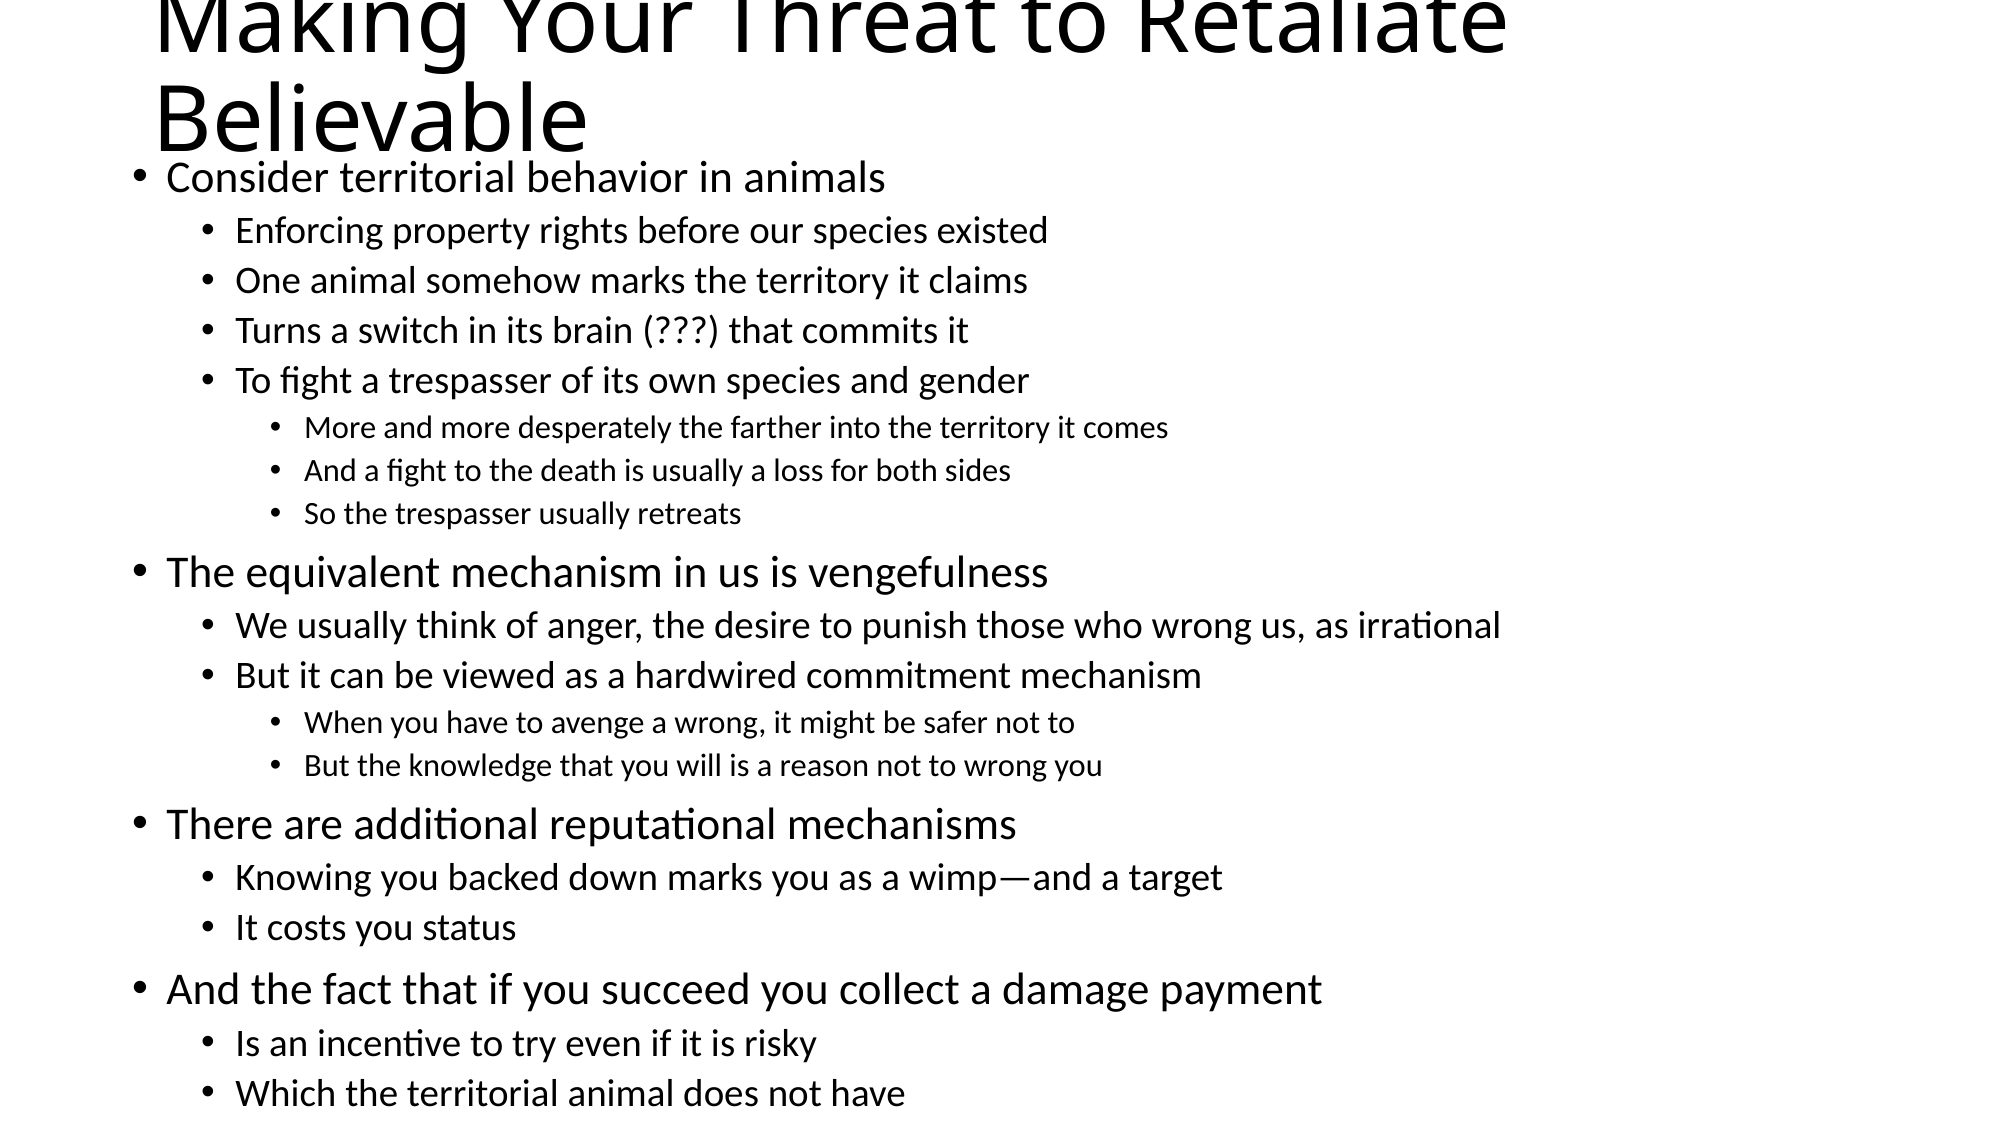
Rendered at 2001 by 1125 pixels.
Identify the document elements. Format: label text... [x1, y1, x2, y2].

title Making Your Threat to Retaliate Believable [137, 0, 1863, 145]
list Consider territorial behavior in animals Enforcing property rights before our species existed One animal somehow marks the territory it claims Turns a switch in its brain (???) that commits it To fight a trespasser of its own species and gender More and more desperately the farther into the territory it comes And a fight to the death is usually a loss for both sides So the trespasser usually retreats The equivalent mechanism in us is vengefulness We usually think of anger, the desire to punish those who wrong us, as irrational But it can be viewed as a hardwired commitment mechanism When you have to avenge a wrong, it might be safer not to But the knowledge that you will is a reason not to wrong you There are additional reputational mechanisms Knowing you backed down marks you as a wimp—and a target It costs you status And the fact that if you succeed you collect a damage payment Is an incentive to try even if it is risky Which the territorial animal does not have [117, 145, 1908, 1125]
